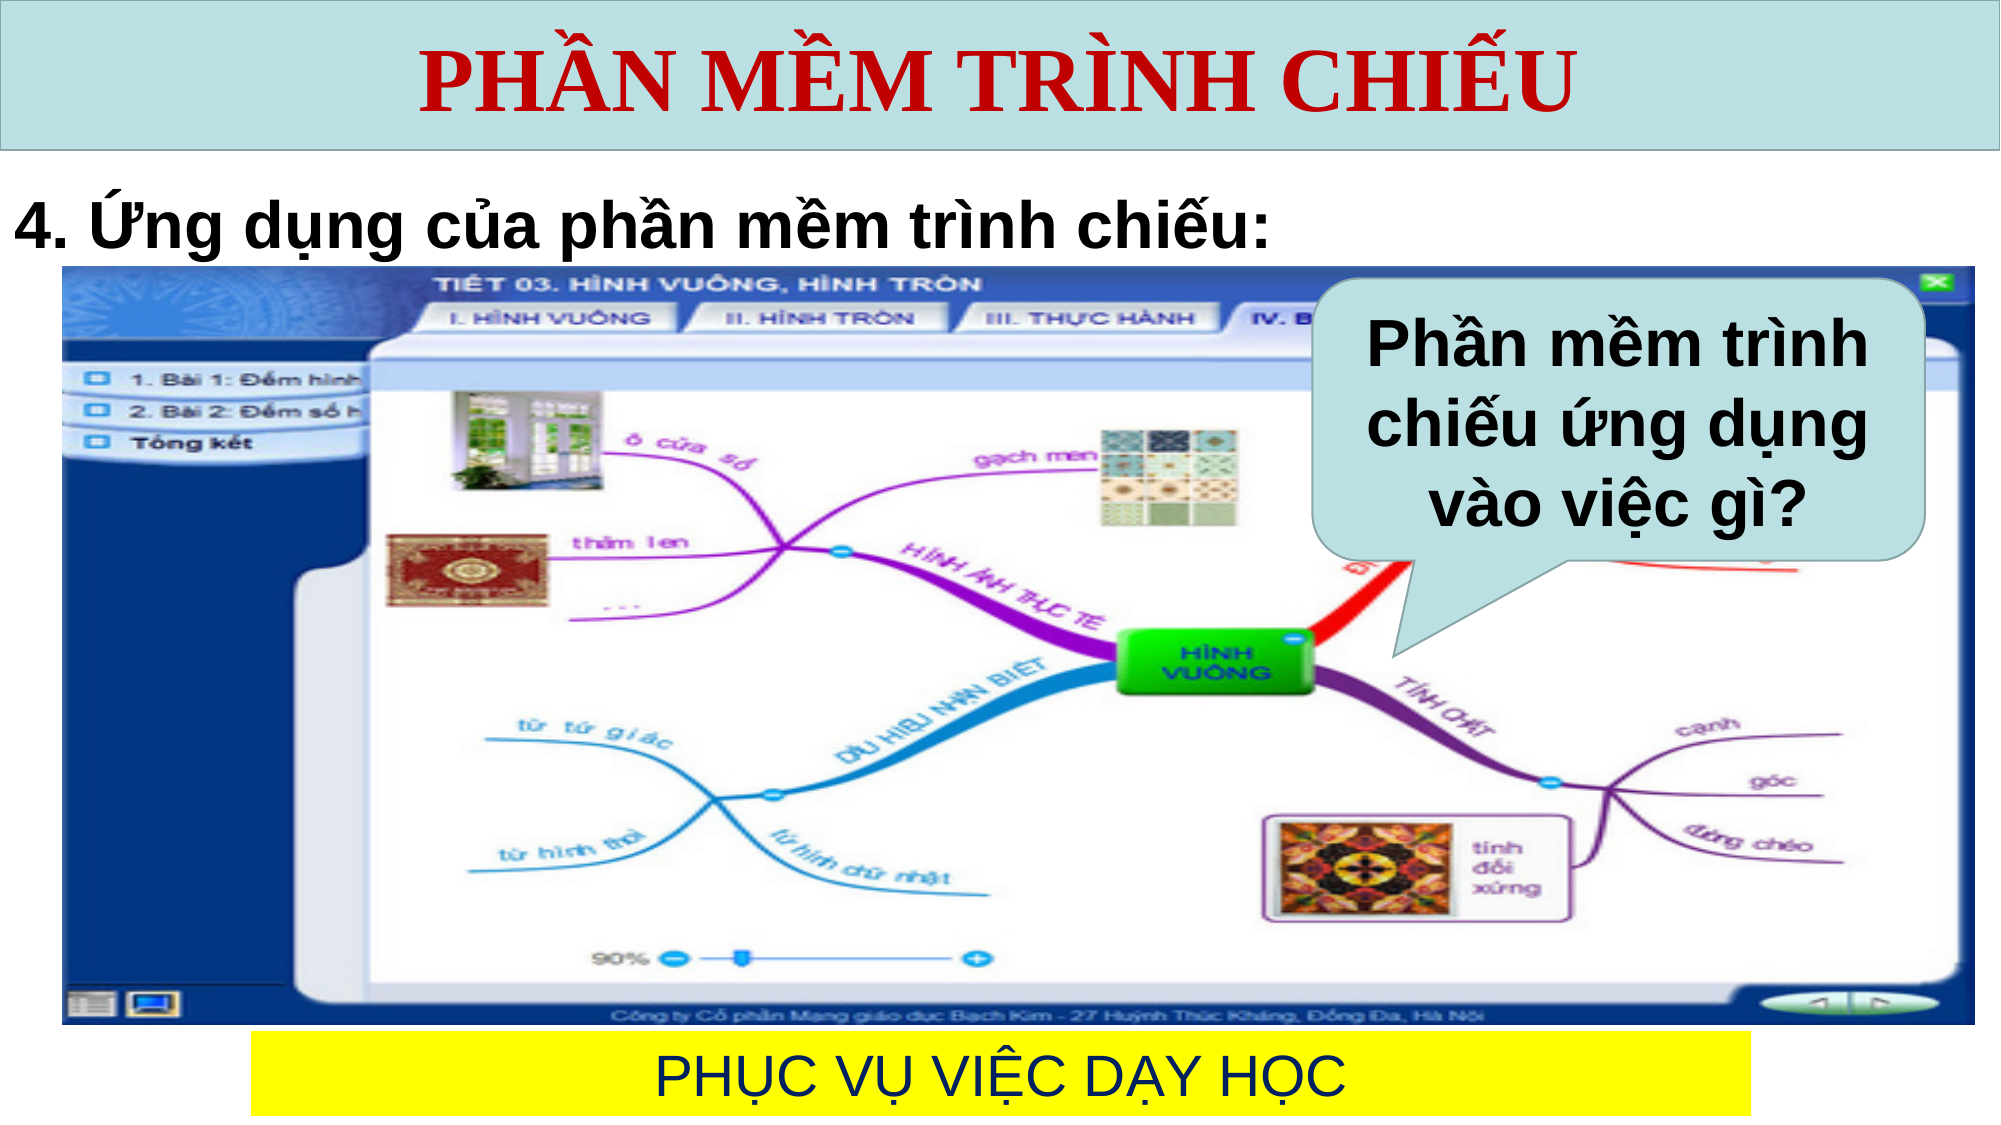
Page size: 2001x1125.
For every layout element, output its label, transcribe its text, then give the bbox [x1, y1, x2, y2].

text_box PHỤC VỤ VIỆC DẠY HỌC [251, 1031, 1752, 1116]
list 4. Ứng dụng của phần mềm trình chiếu: [0, 174, 1863, 828]
picture [62, 266, 1975, 1025]
text_box PHẦN MỀM TRÌNH CHIẾU [0, 0, 2000, 151]
